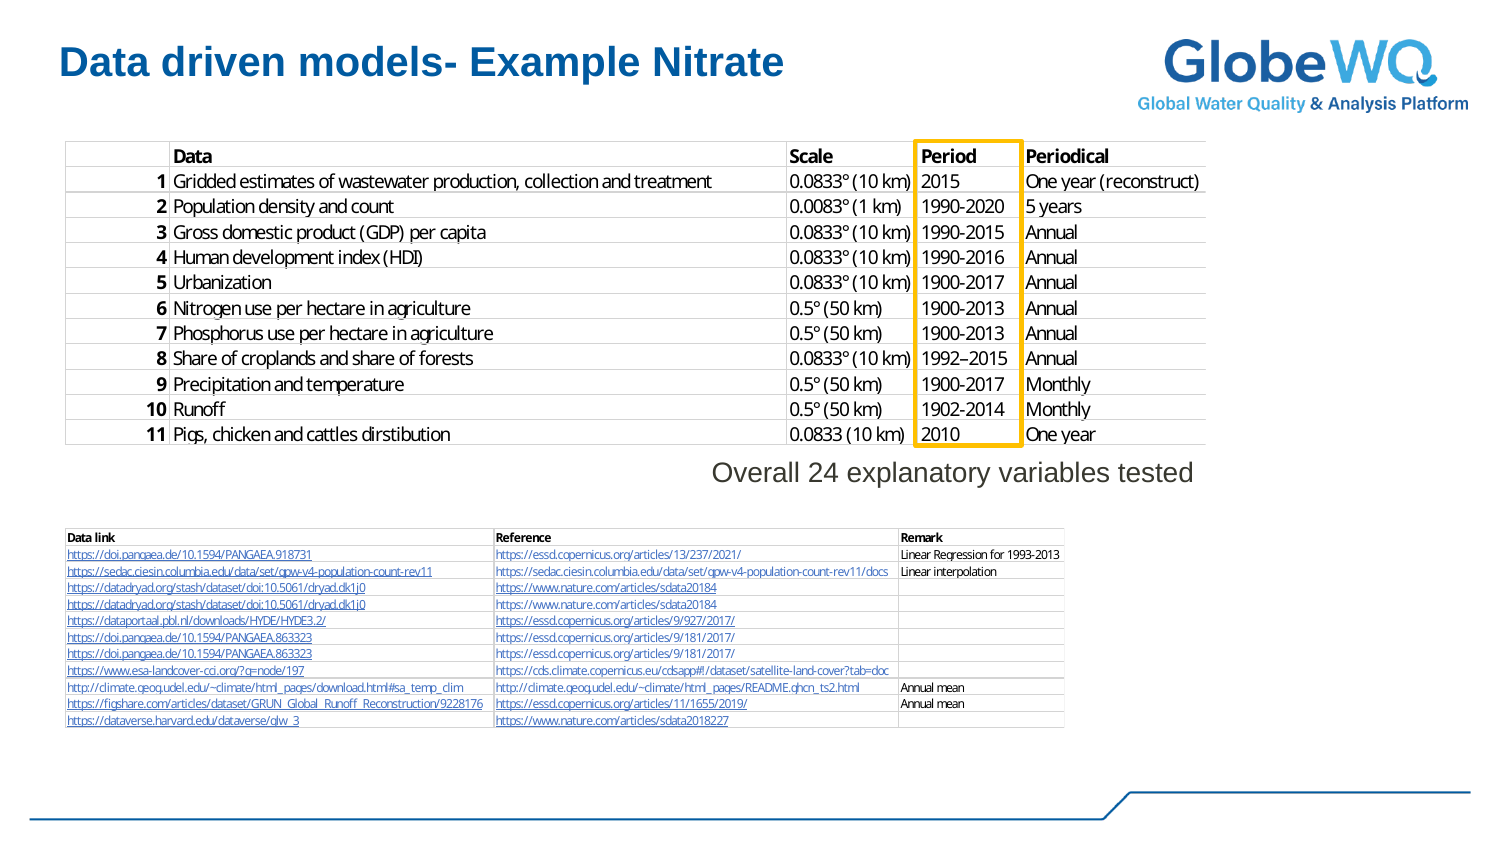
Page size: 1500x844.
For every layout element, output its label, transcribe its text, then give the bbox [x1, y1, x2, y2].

picture [0, 776, 1500, 836]
text_box Overall 24 explanatory variables tested [696, 446, 1241, 496]
picture [64, 140, 1207, 446]
title Data driven models- Example Nitrate [59, 39, 1441, 86]
picture [64, 527, 1065, 729]
picture [1138, 39, 1468, 113]
